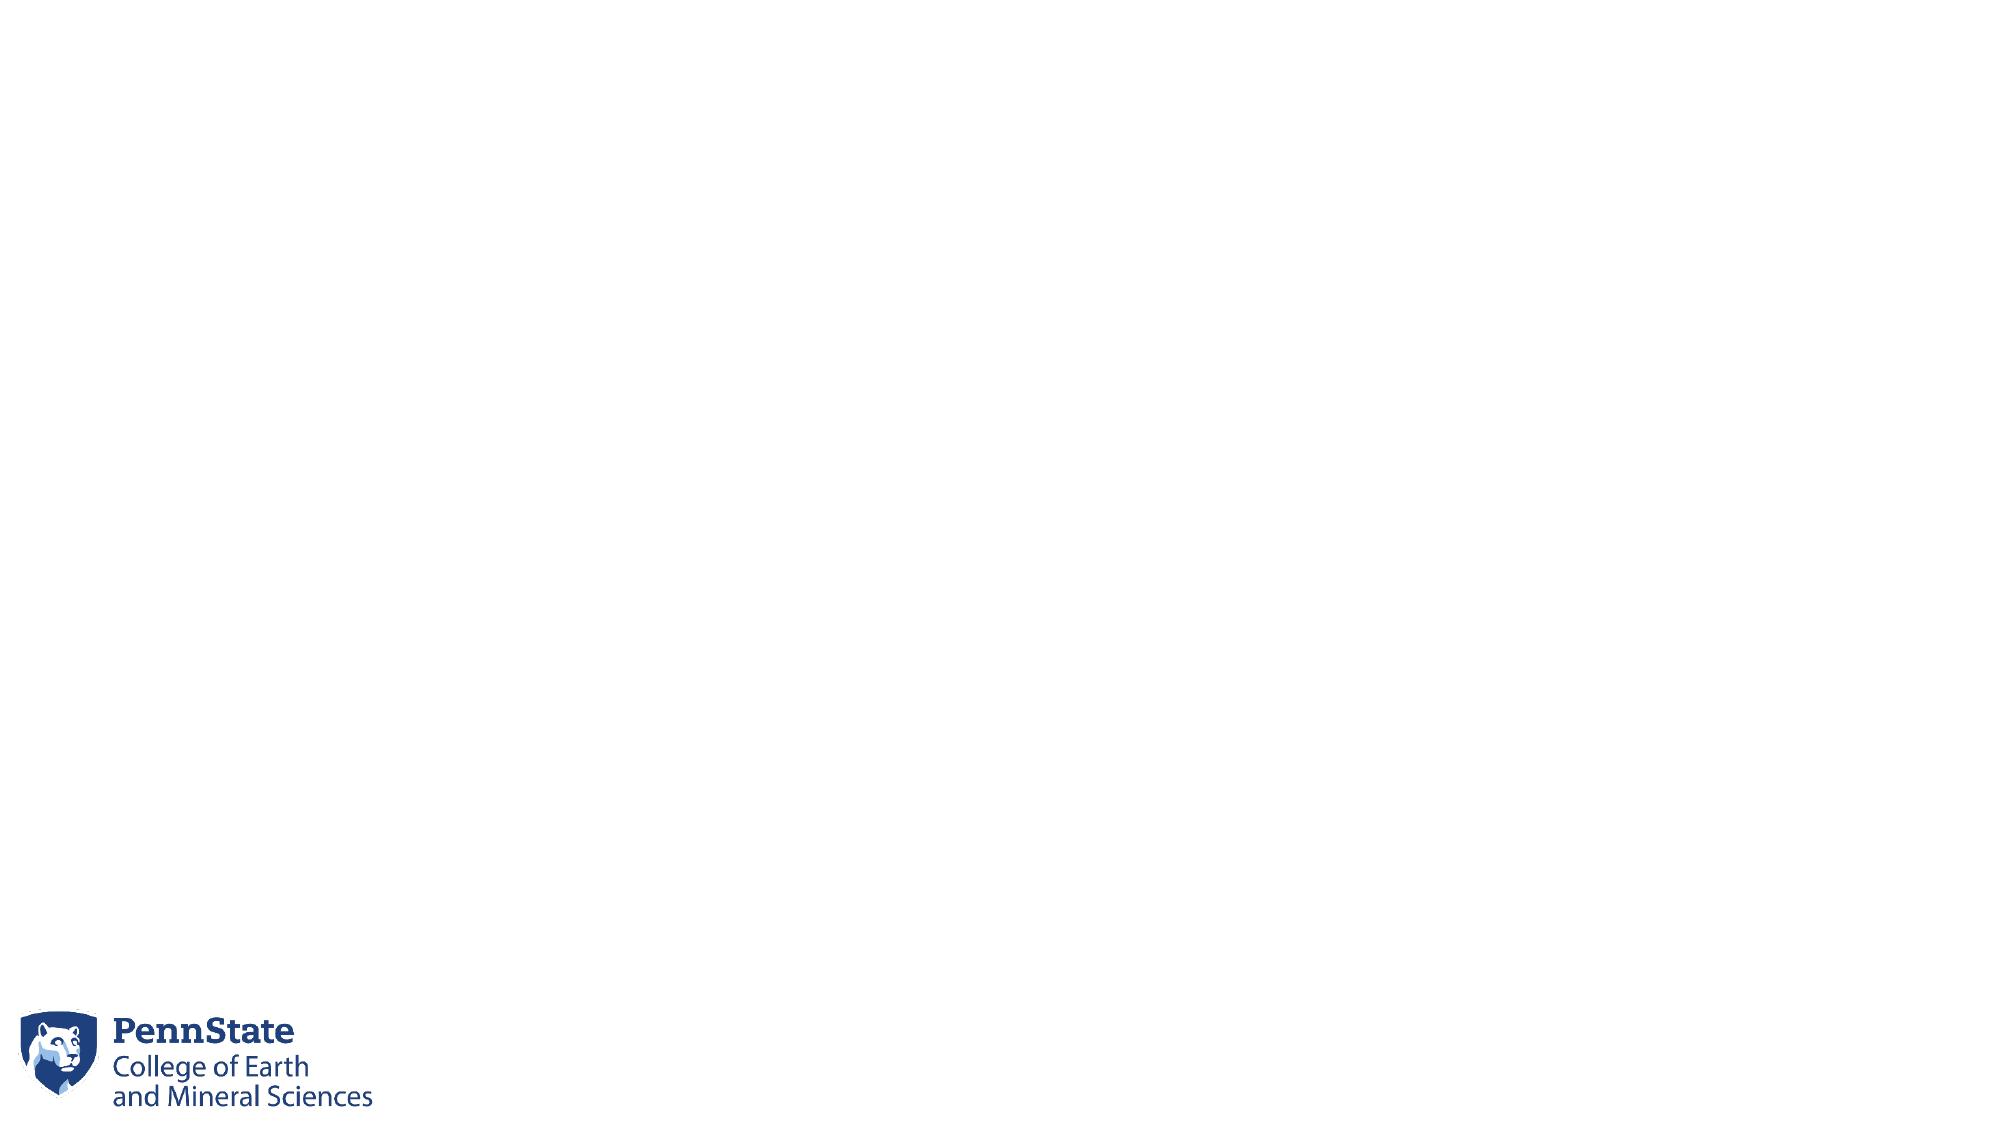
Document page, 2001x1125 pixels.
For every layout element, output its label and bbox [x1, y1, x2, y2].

picture [0, 973, 409, 1125]
